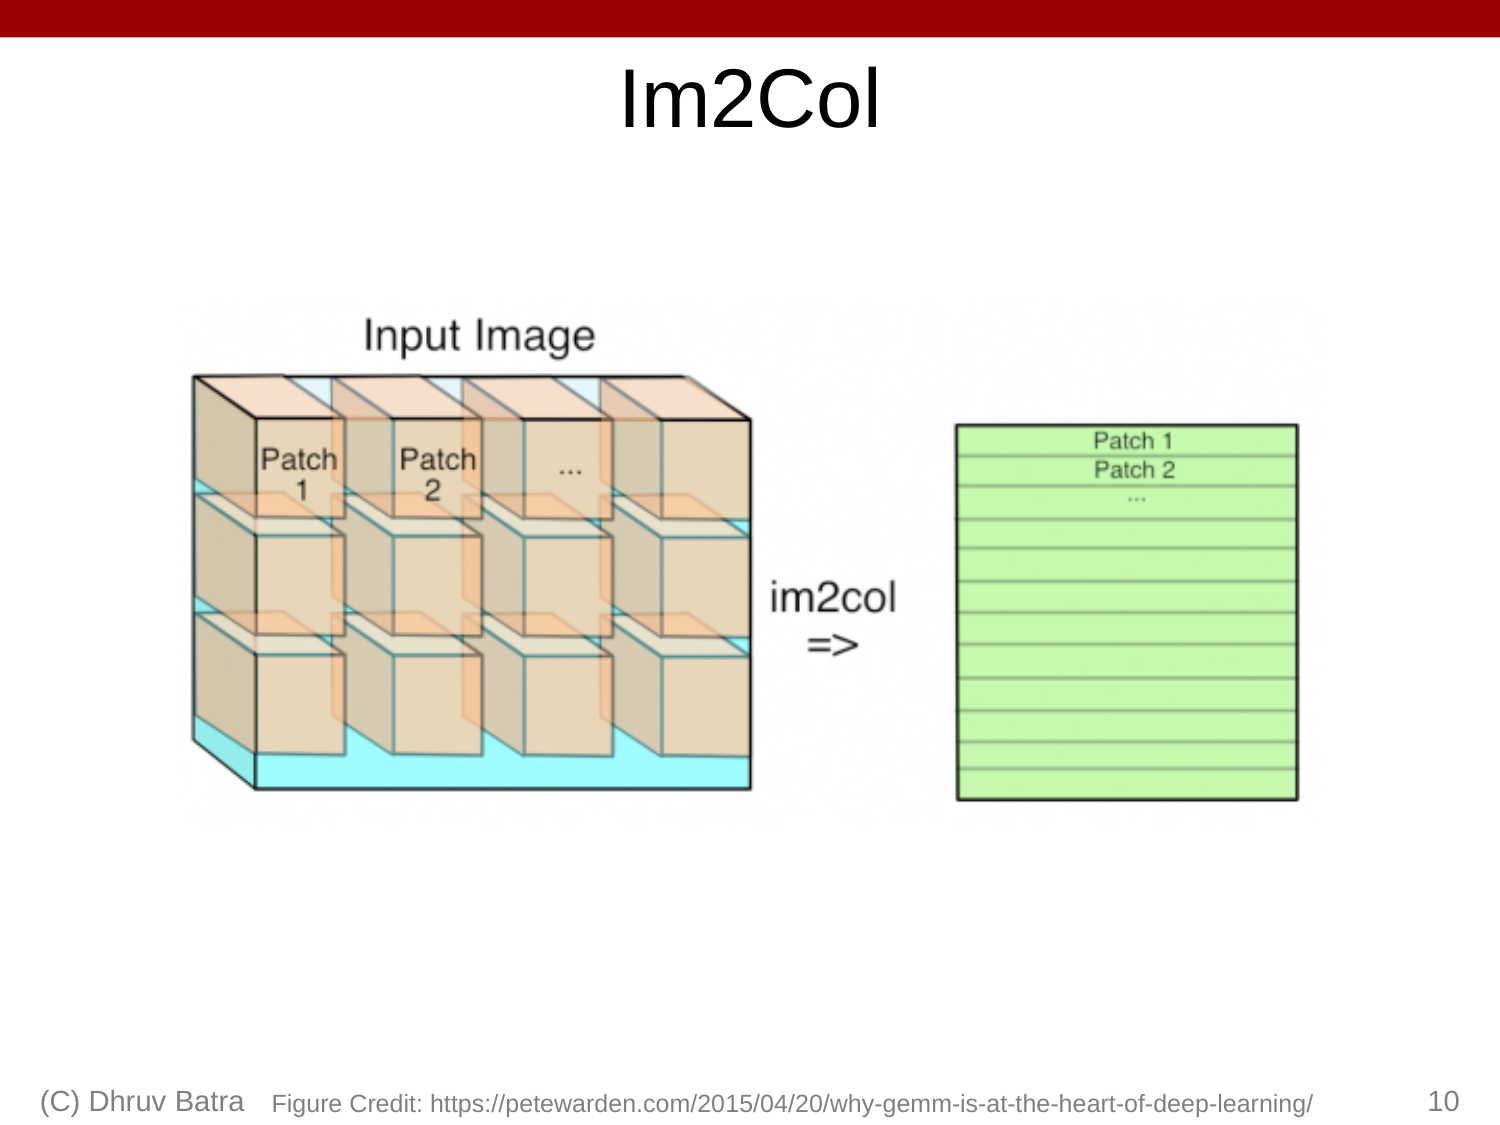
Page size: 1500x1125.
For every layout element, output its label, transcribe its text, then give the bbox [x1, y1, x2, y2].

slide_number 10 [1338, 1049, 1476, 1125]
footer (C) Dhruv Batra [24, 1049, 249, 1125]
title Im2Col [112, 37, 1388, 151]
picture [176, 299, 1324, 826]
text_box Figure Credit: https://petewarden.com/2015/04/20/why-gemm-is-at-the-heart-of-deep-learning/ [249, 1049, 1338, 1125]
